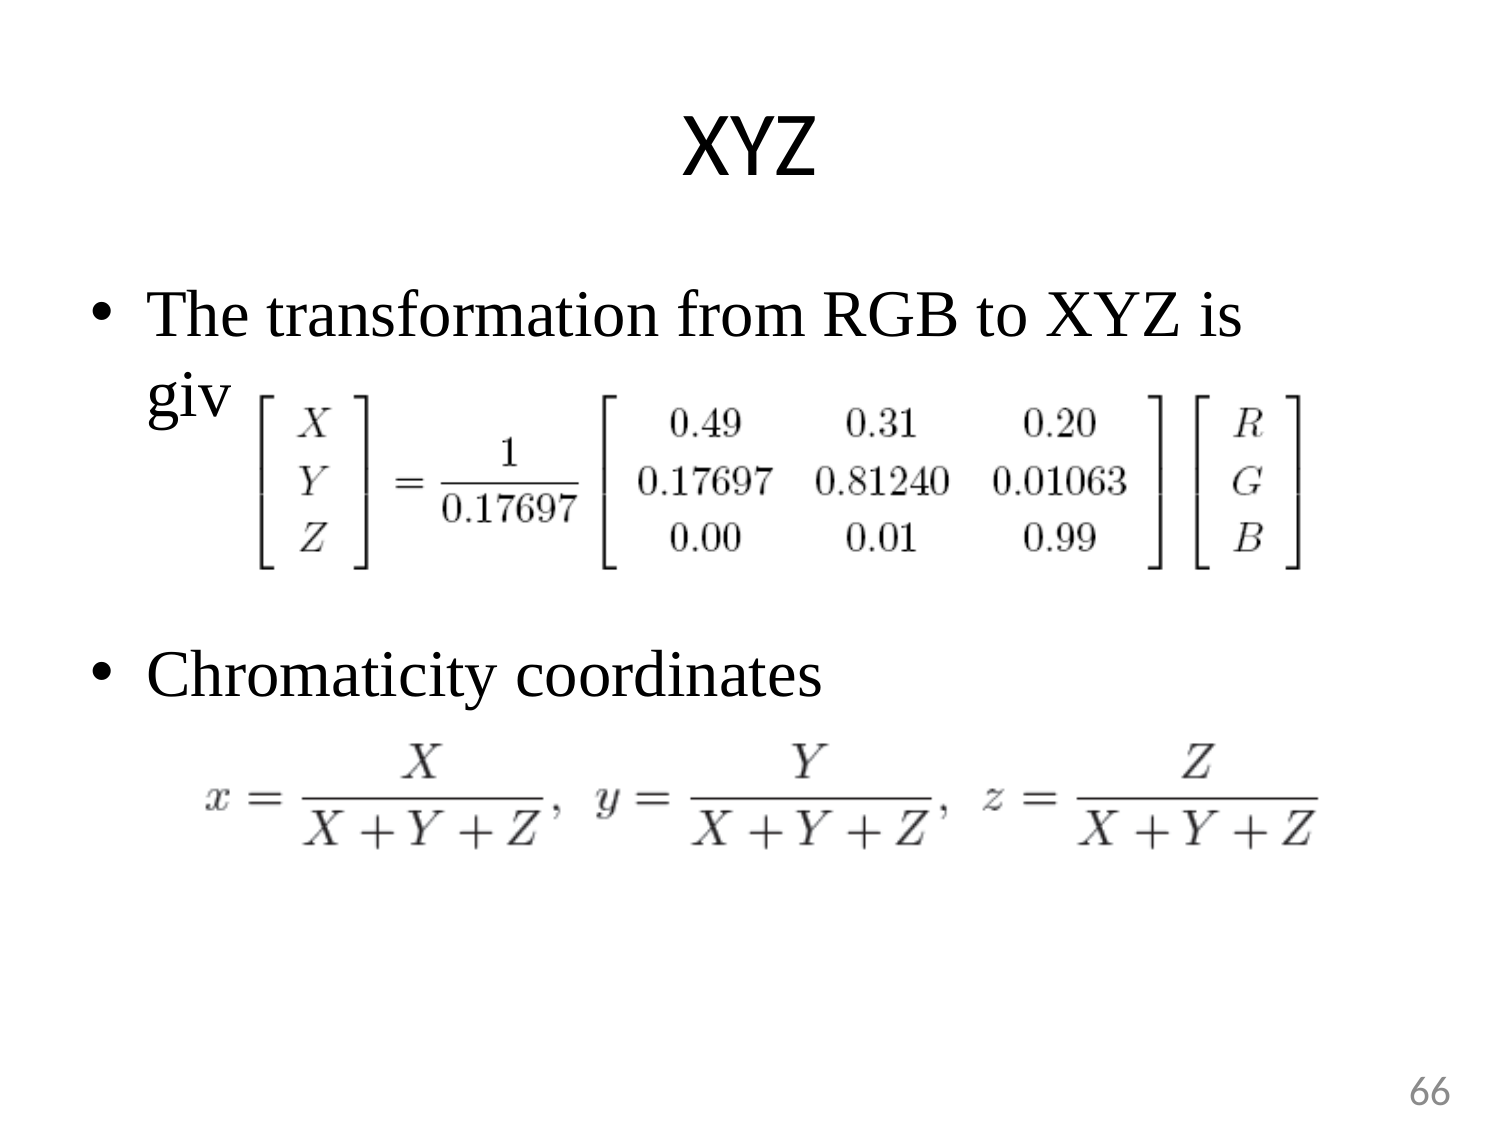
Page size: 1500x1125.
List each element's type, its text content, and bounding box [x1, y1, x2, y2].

slide_number 66 [1116, 1058, 1467, 1119]
picture [230, 361, 1318, 591]
picture [182, 727, 1325, 882]
list The transformation from RGB to XYZ is given by Chromaticity coordinates [75, 262, 1425, 1005]
title XYZ [75, 45, 1425, 233]
